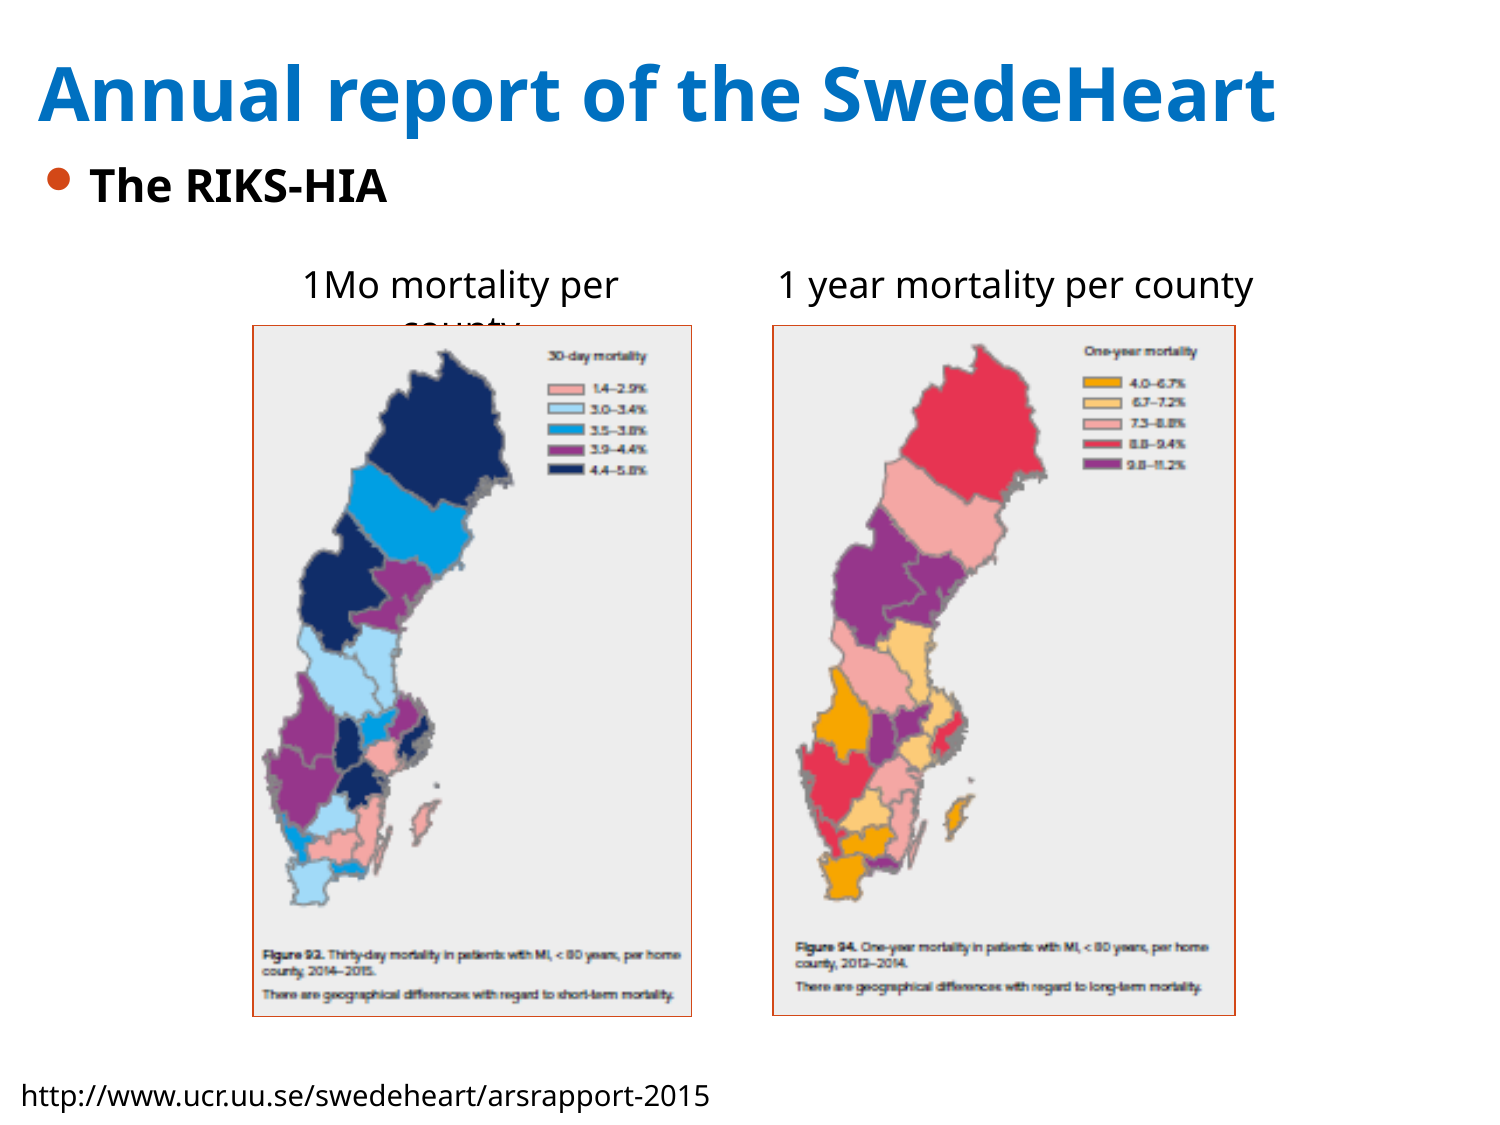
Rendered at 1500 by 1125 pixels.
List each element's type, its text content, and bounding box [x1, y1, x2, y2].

picture [253, 326, 692, 1016]
picture [773, 325, 1235, 1016]
text_box 1Mo mortality per county [242, 253, 680, 359]
list The RIKS-HIA [29, 149, 1447, 964]
text_box 1 year mortality per county [761, 253, 1270, 314]
text_box http://www.ucr.uu.se/swedeheart/arsrapport-2015 [5, 1070, 1235, 1121]
title Annual report of the SwedeHeart [23, 30, 1465, 161]
